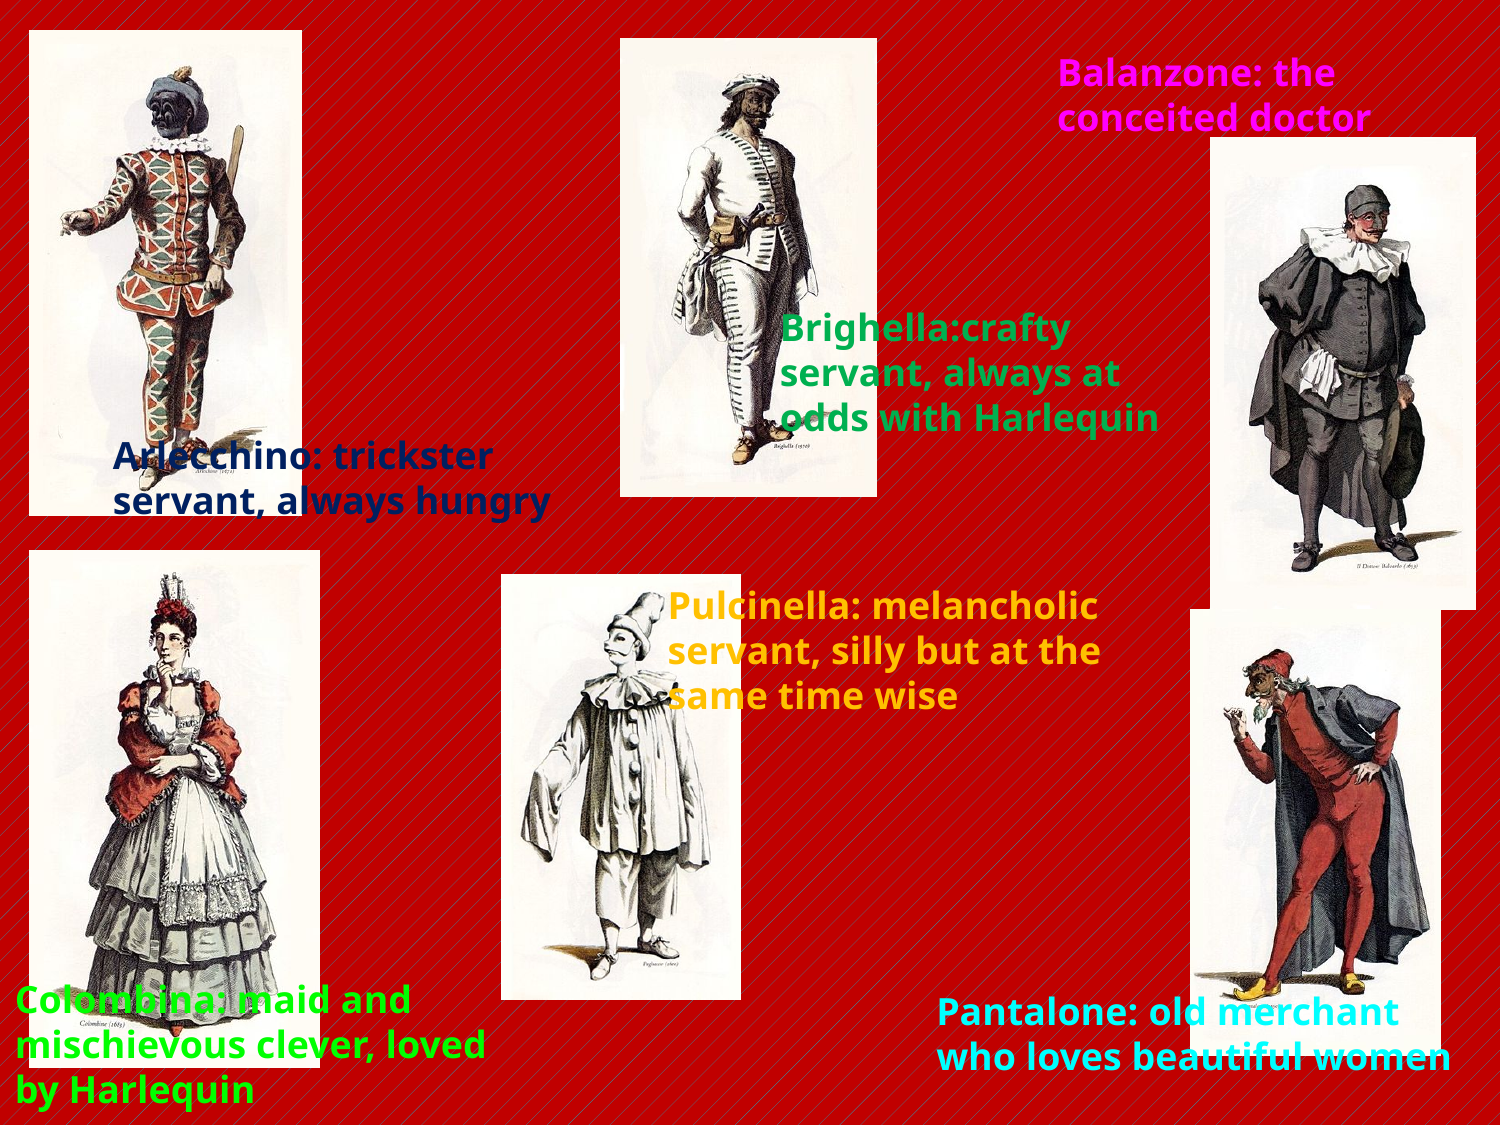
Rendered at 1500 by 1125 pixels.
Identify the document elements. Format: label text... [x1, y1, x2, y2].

picture [619, 37, 877, 497]
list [29, 30, 302, 516]
picture [1189, 136, 1476, 1056]
text_box Arlecchino: trickster servant, always hungry [98, 424, 644, 530]
text_box Pulcinella: melancholic servant, silly but at the same time wise [741, 574, 1191, 725]
text_box Colombina: maid and mischievous clever, loved by Harlequin [0, 968, 556, 1119]
picture [501, 573, 741, 1001]
picture [29, 550, 320, 1068]
text_box Pantalone: old merchant who loves beautiful women [921, 980, 1500, 1085]
text_box Brighella:crafty servant, always at odds with Harlequin [882, 296, 1203, 446]
text_box Balanzone: the conceited doctor [1042, 41, 1480, 147]
